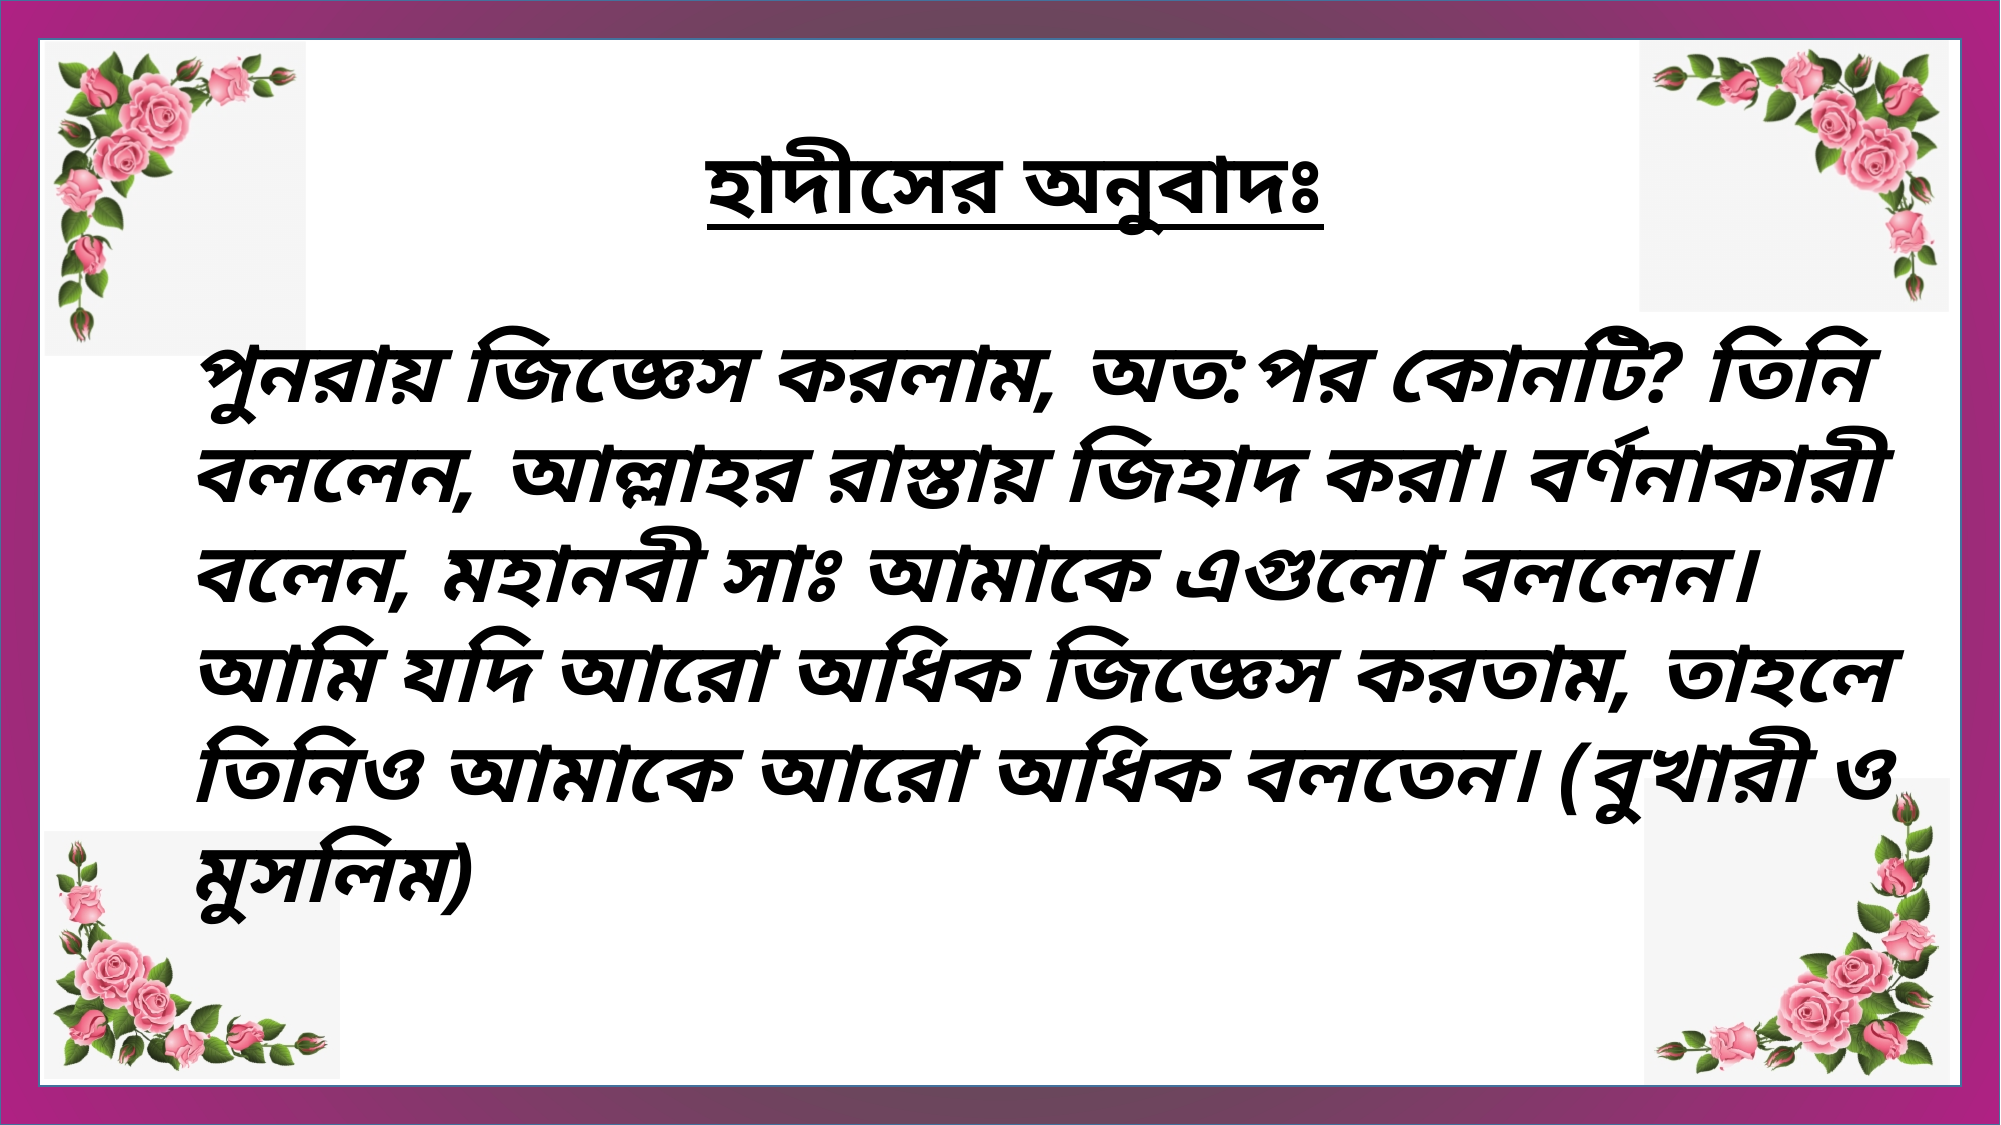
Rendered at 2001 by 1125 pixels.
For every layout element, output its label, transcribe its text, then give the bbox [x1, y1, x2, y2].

picture [18, 42, 332, 355]
picture [1639, 38, 1949, 312]
picture [44, 831, 340, 1080]
picture [1644, 778, 1950, 1085]
text_box [0, 0, 2000, 1125]
text_box পুনরায় জিজ্ঞেস করলাম, অত:পর কোনটি? তিনি বললেন, আল্লাহর রাস্তায় জিহাদ করা। বর্ণনাকারী বলেন, মহানবী সাঃ আমাকে এগুলো বললেন। আমি যদি আরো অধিক জিজ্ঞেস করতাম, তাহলে তিনিও আমাকে আরো অধিক বলতেন। (বুখারী ও মুসলিম) [174, 311, 1915, 927]
text_box হাদীসের অনুবাদঃ [619, 122, 1412, 238]
